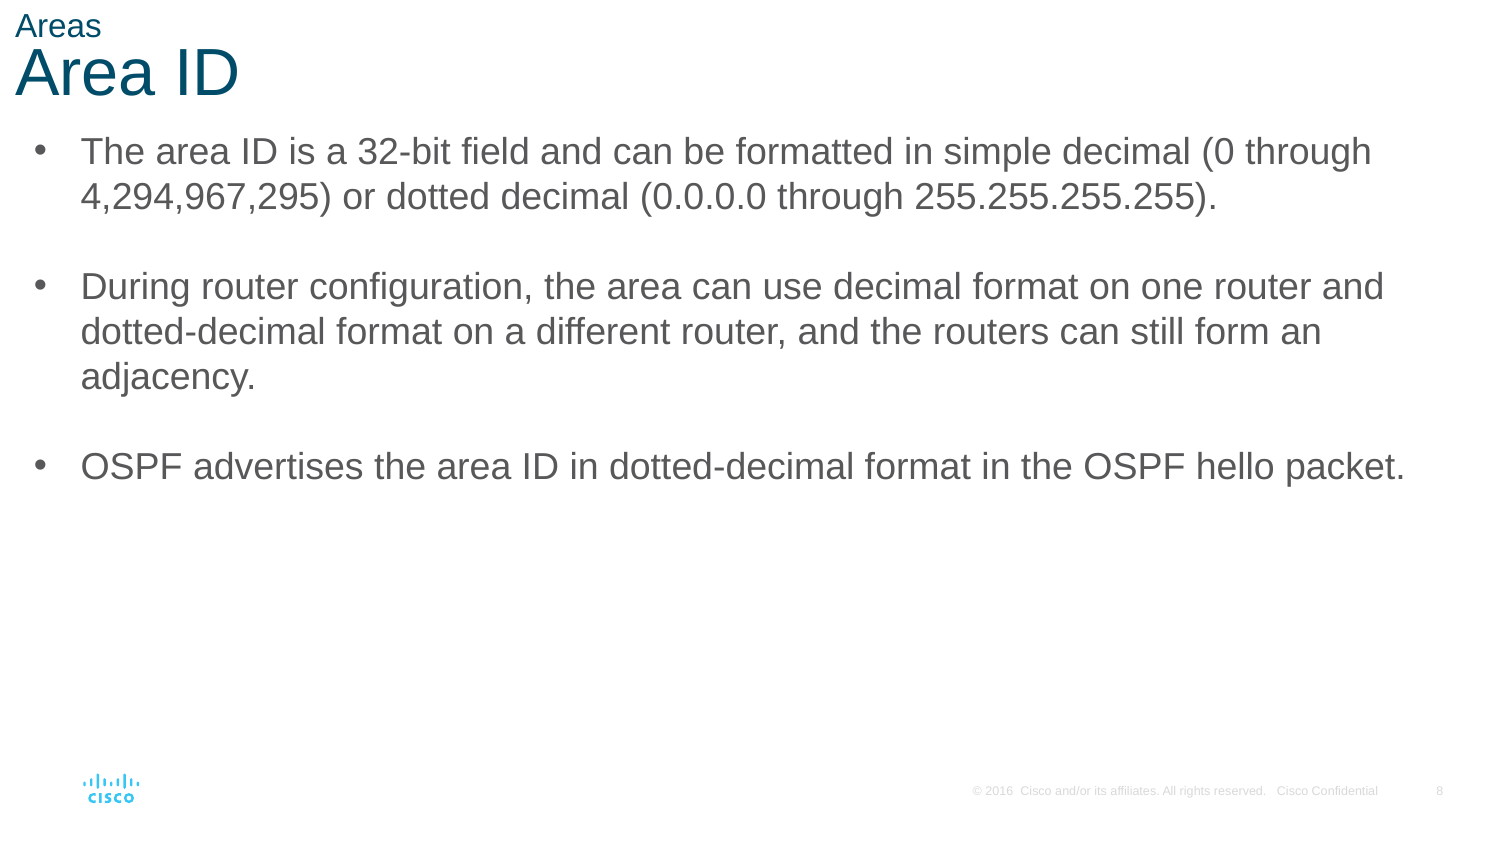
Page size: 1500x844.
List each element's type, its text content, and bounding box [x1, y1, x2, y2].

text_box The area ID is a 32-bit field and can be formatted in simple decimal (0 through 4,294,967,295) or dotted decimal (0.0.0.0 through 255.255.255.255). During router configuration, the area can use decimal format on one router and dotted-decimal format on a different router, and the routers can still form an adjacency. OSPF advertises the area ID in dotted-decimal format in the OSPF hello packet. [19, 120, 1481, 585]
title Areas Area ID [0, 0, 1500, 121]
